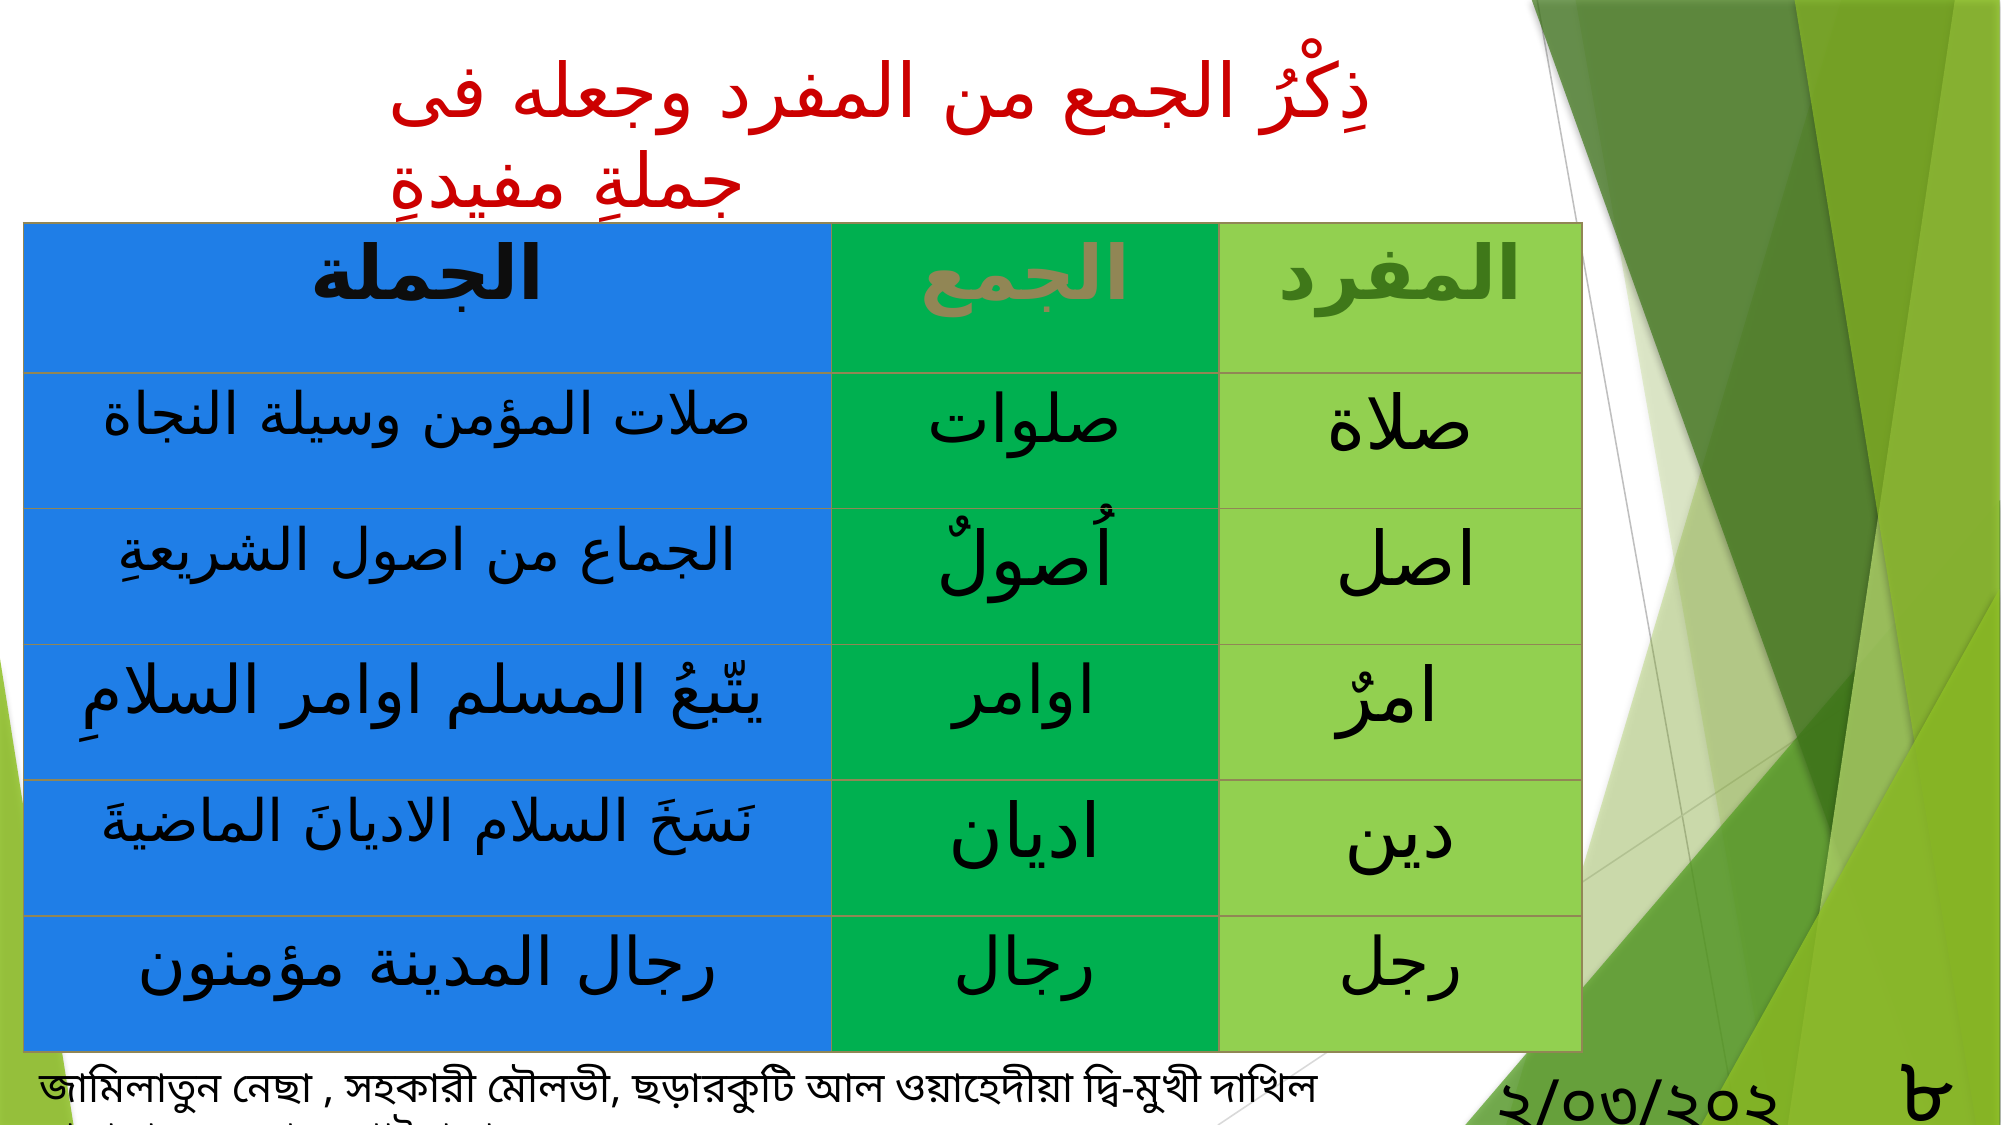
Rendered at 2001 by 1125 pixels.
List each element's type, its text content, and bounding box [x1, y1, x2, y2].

table_cell امرٌ [1220, 645, 1581, 779]
text_box ৮ [1884, 1022, 1972, 1125]
table_cell دين [1220, 781, 1581, 915]
text_box ذِكْرُ الجمع من المفرد وجعله فى جملةٍ مفيدةٍ [373, 35, 1480, 222]
text_box জামিলাতুন নেছা , সহকারী মৌলভী, ছড়ারকুটি আল ওয়াহেদীয়া ‍দ্বি-মুখী দাখিল মাদ্রাসা, সুন্দরগঞ্জ, গাইবান্ধা। [24, 1053, 1404, 1125]
table_cell رجال [832, 917, 1218, 1051]
table_header المفرد [1220, 224, 1581, 372]
table_cell اوامر [832, 645, 1218, 779]
table_cell الجماع من اصول الشريعةِ [24, 509, 831, 644]
table_cell رجال المدينة مؤمنون [24, 917, 831, 1051]
text_box ২/০৩/২০২১ [1480, 1053, 1804, 1125]
table_cell اصل [1220, 509, 1581, 644]
table_header الجملة [24, 224, 831, 372]
table_cell صلات المؤمن وسيلة النجاة [24, 374, 831, 508]
table_cell اديان [832, 781, 1218, 915]
table_header الجمع [832, 224, 1218, 372]
table_cell صلاة [1220, 374, 1581, 508]
table_cell اُصولٌ [832, 509, 1218, 644]
table_cell رجل [1220, 917, 1581, 1051]
table_cell صلوات [832, 374, 1218, 508]
table_cell يتّبعُ المسلم اوامر السلامِ [24, 645, 831, 779]
table_cell نَسَخَ السلام الاديانَ الماضيةَ [24, 781, 831, 915]
